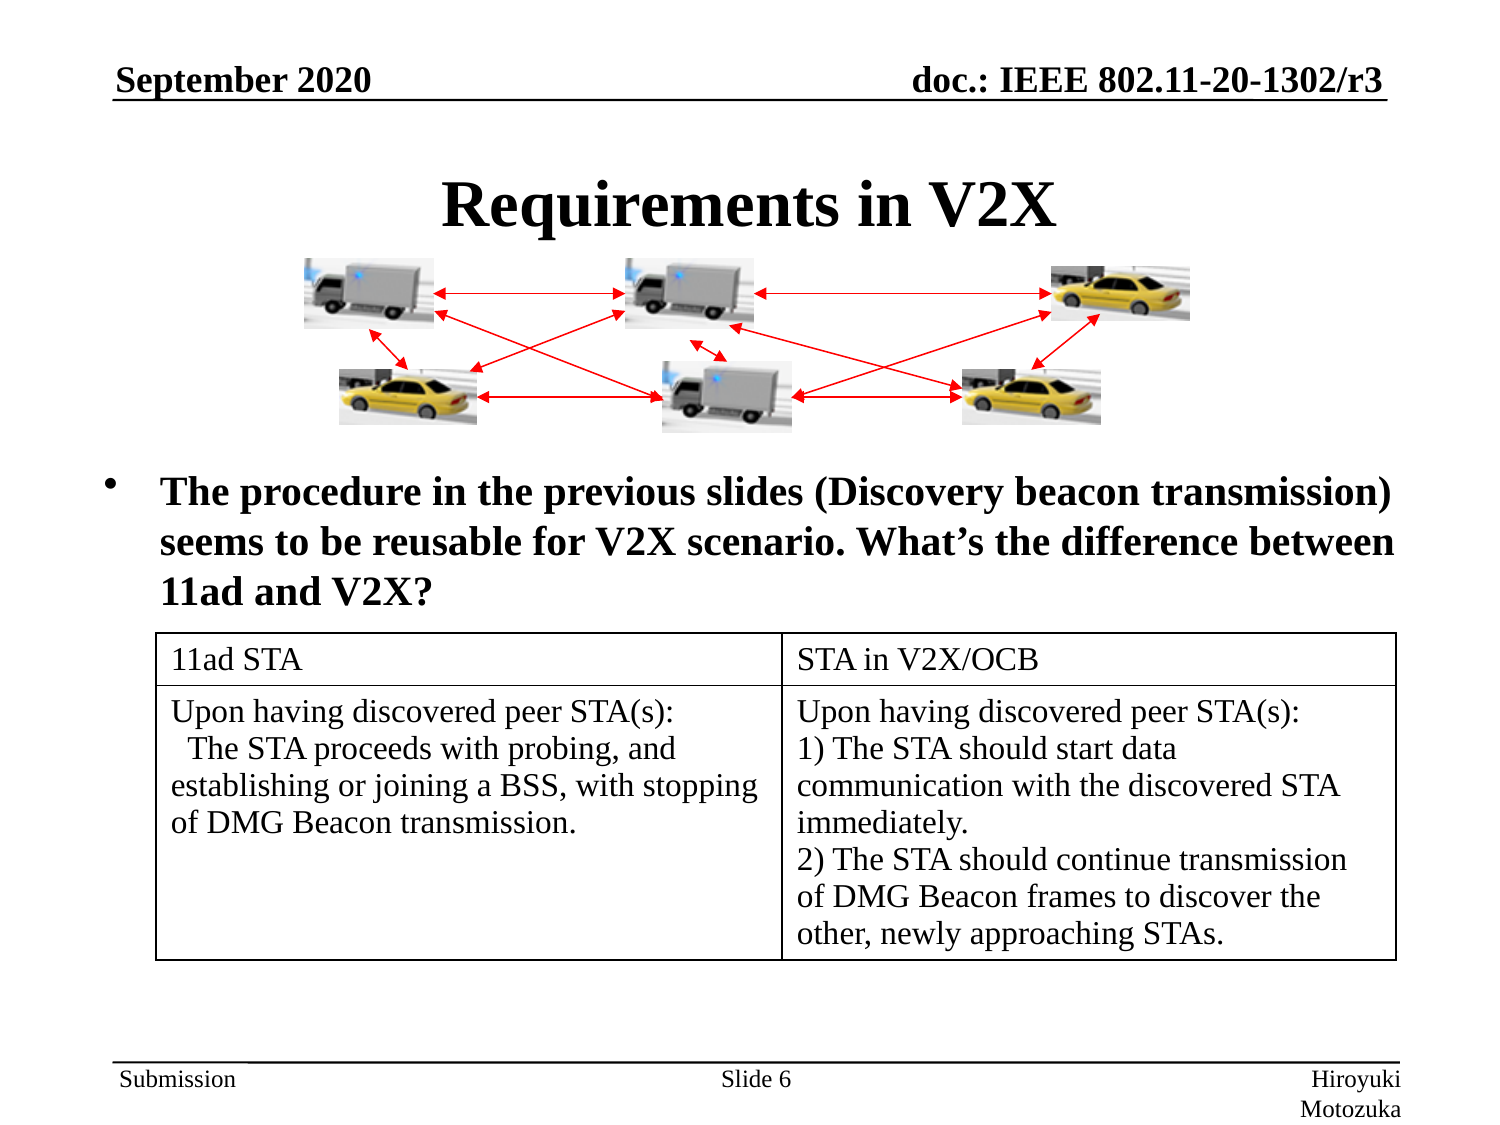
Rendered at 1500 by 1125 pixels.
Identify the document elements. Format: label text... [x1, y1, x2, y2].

slide_number Slide 6 [712, 1062, 800, 1093]
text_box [689, 339, 723, 362]
table_cell Upon having discovered peer STA(s): The STA proceeds with probing, and establishing or joining a BSS, with stopping of DMG Beacon transmission. [157, 686, 781, 959]
picture [625, 257, 755, 330]
list The procedure in the previous slides (Discovery beacon transmission) seems to be reusable for V2X scenario. What’s the difference between 11ad and V2X? [88, 456, 1471, 1083]
picture [304, 257, 434, 330]
table_header STA in V2X/OCB [783, 634, 1395, 685]
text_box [790, 311, 1052, 399]
table_cell Upon having discovered peer STA(s): 1) The STA should start data communication with the discovered STA immediately. 2) The STA should continue transmission of DMG Beacon frames to discover the other, newly approaching STAs. [783, 686, 1395, 959]
picture [338, 369, 477, 425]
picture [962, 370, 1101, 425]
footer Hiroyuki Motozuka (Panasonic) [1256, 1062, 1402, 1093]
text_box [434, 310, 665, 401]
title Requirements in V2X [112, 112, 1388, 288]
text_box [1055, 313, 1101, 370]
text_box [368, 328, 409, 370]
picture [1051, 266, 1190, 322]
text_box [728, 325, 785, 389]
picture [662, 361, 792, 433]
table_header 11ad STA [157, 634, 781, 685]
